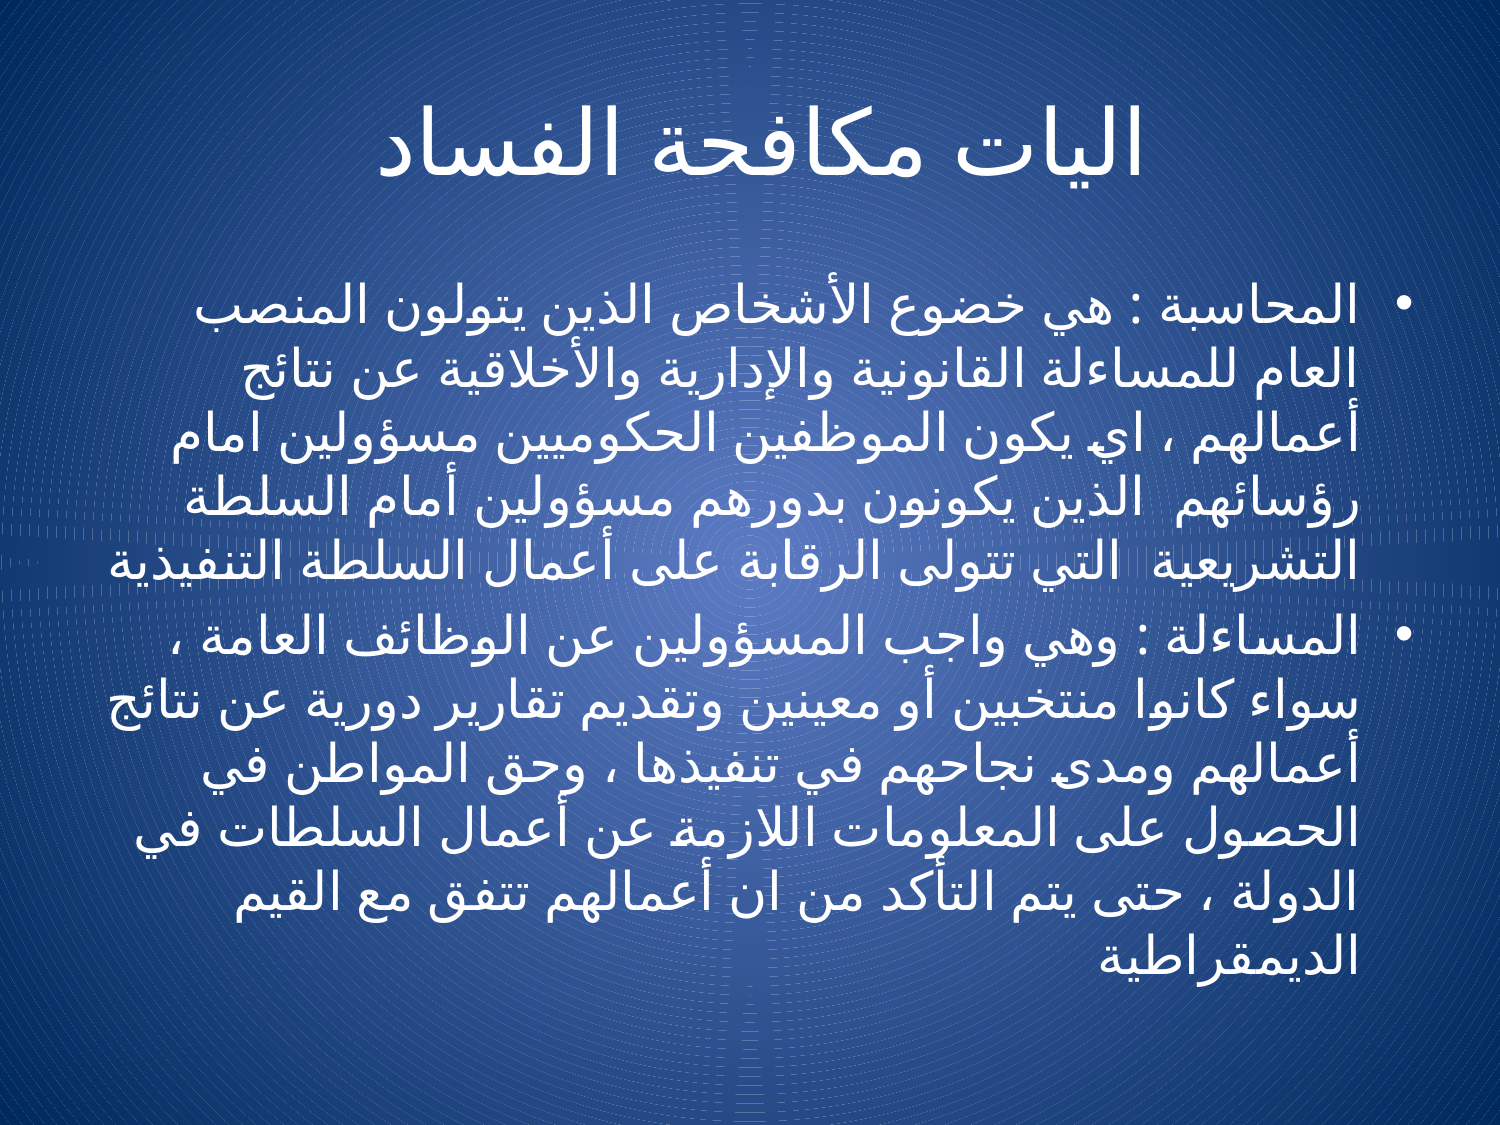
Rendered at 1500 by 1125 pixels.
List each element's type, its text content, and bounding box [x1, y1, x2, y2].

list المحاسبة : هي خضوع الأشخاص الذين يتولون المنصب العام للمساءلة القانونية والإدارية والأخلاقية عن نتائج أعمالهم ، اي يكون الموظفين الحكوميين مسؤولين امام رؤسائهم الذين يكونون بدورهم مسؤولين أمام السلطة التشريعية التي تتولى الرقابة على أعمال السلطة التنفيذية المساءلة : وهي واجب المسؤولين عن الوظائف العامة ، سواء كانوا منتخبين أو معينين وتقديم تقارير دورية عن نتائج أعمالهم ومدى نجاحهم في تنفيذها ، وحق المواطن في الحصول على المعلومات اللازمة عن أعمال السلطات في الدولة ، حتى يتم التأكد من ان أعمالهم تتفق مع القيم الديمقراطية [75, 262, 1425, 1005]
title اليات مكافحة الفساد [75, 45, 1425, 233]
